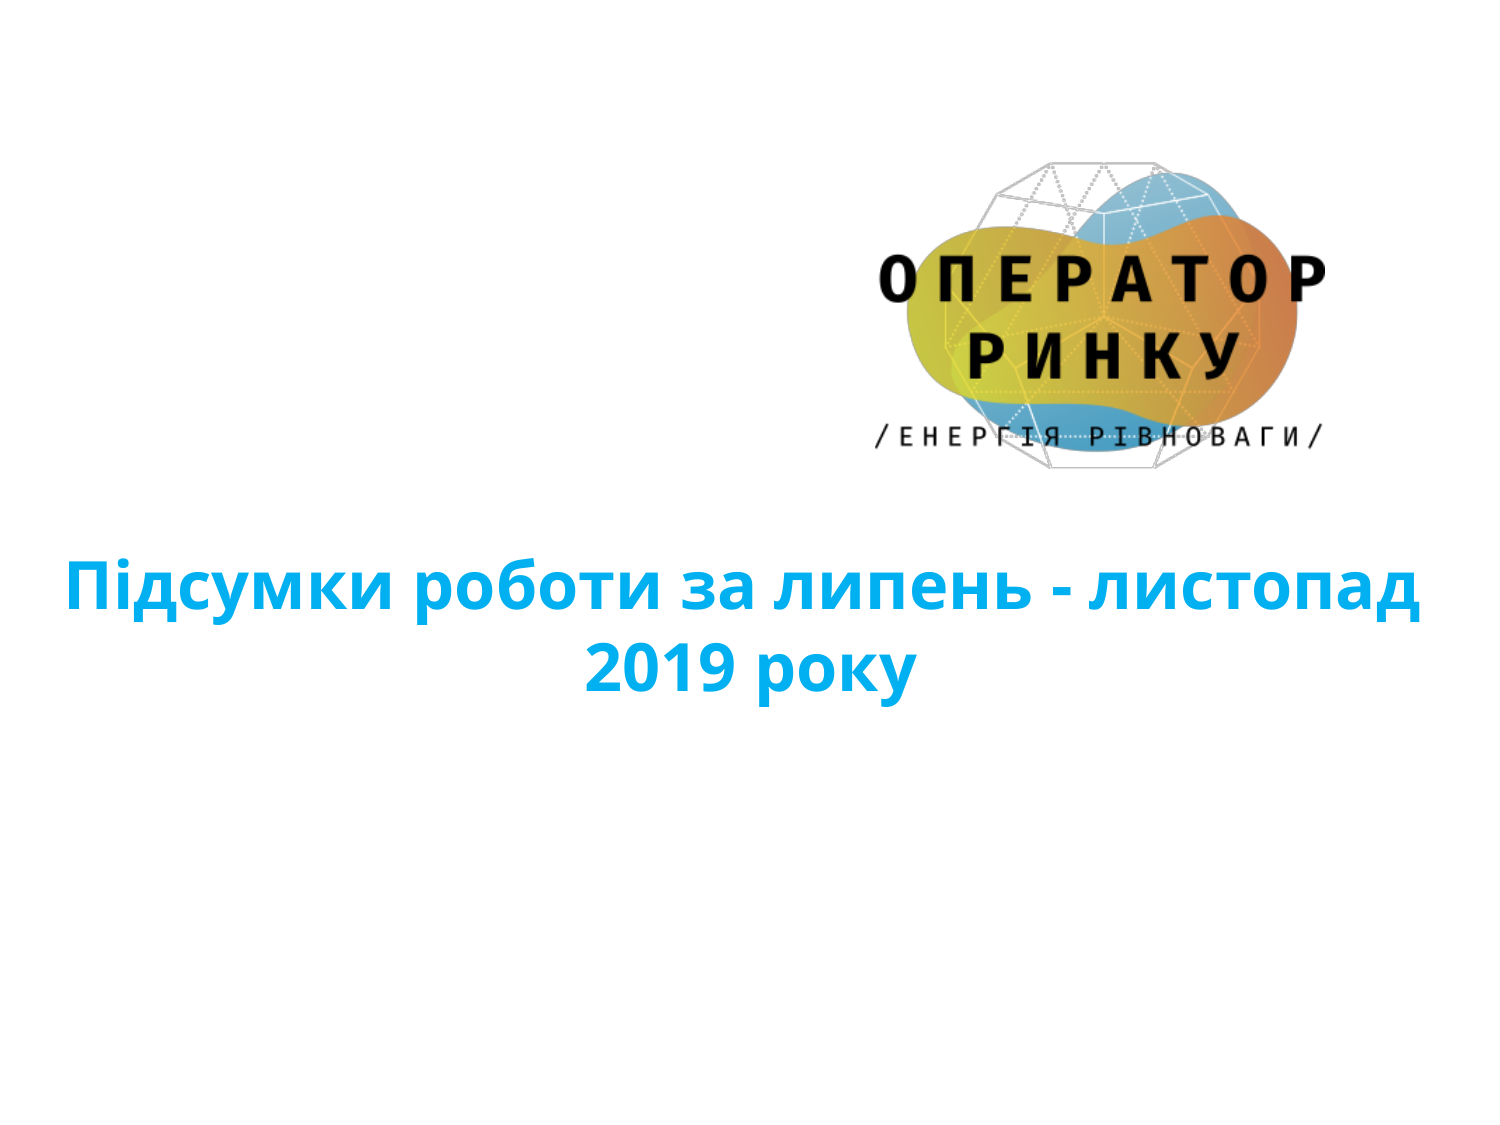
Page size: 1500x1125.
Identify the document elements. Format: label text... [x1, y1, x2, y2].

picture [874, 162, 1325, 469]
text_box Підсумки роботи за липень - листопад 2019 року [0, 540, 1500, 830]
